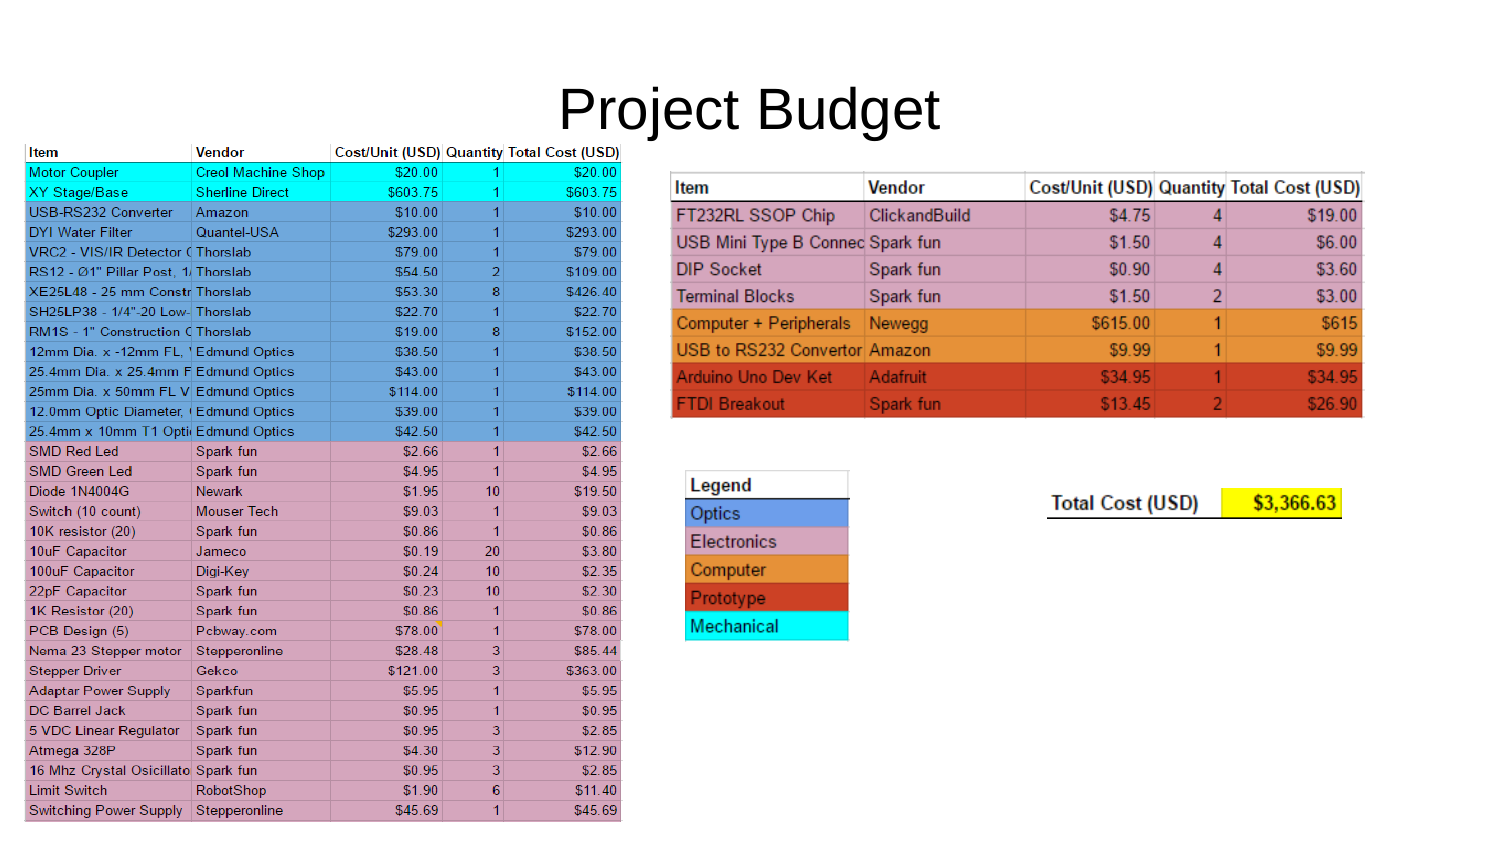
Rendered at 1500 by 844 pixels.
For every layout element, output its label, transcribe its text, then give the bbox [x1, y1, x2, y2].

picture [24, 144, 624, 823]
picture [670, 170, 1365, 419]
picture [684, 470, 850, 642]
title Project Budget [51, 55, 1449, 150]
picture [1047, 488, 1342, 519]
